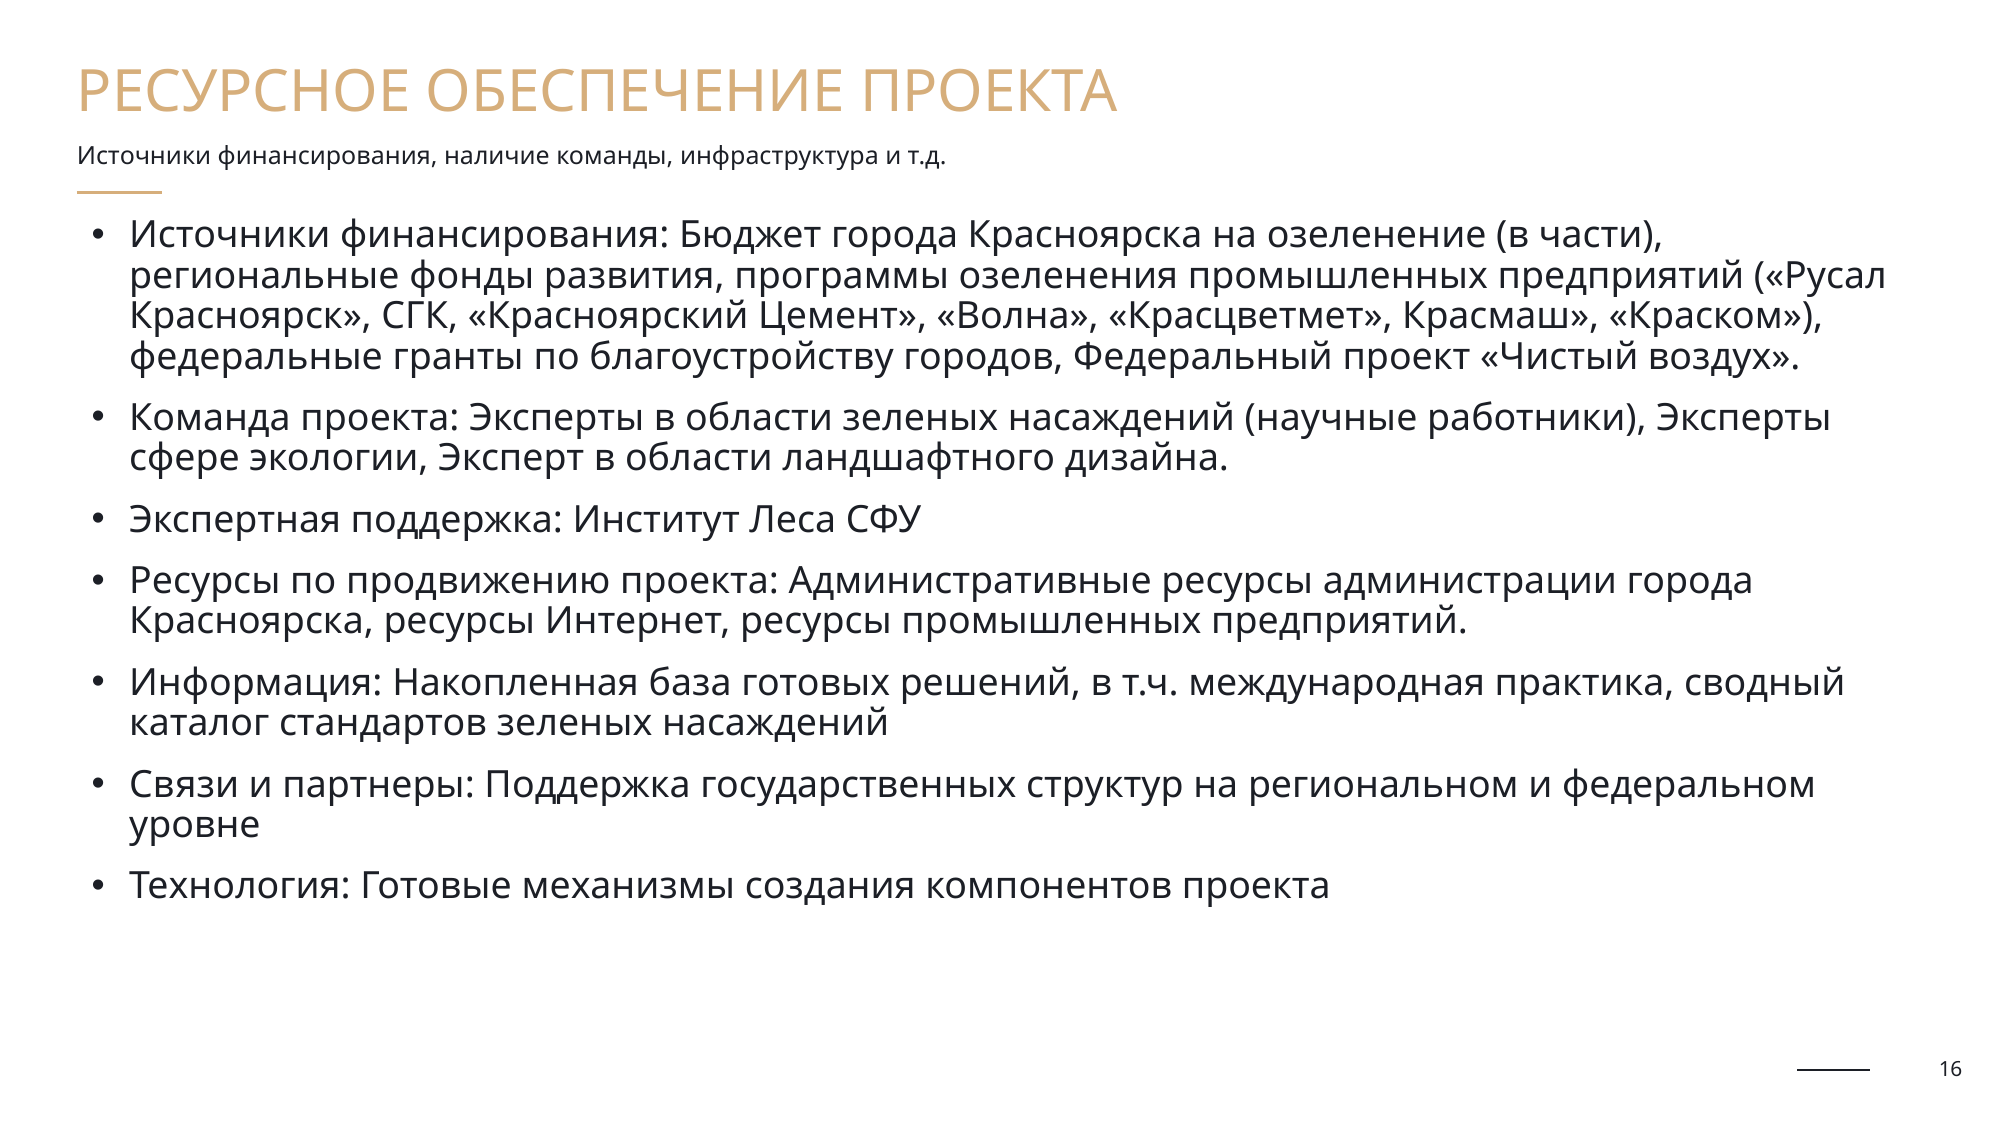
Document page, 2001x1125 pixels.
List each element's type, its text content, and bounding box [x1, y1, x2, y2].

title Источники финансирования, наличие команды, инфраструктура и т.д. [76, 143, 1923, 171]
list Ресурсное обеспечение проекта [76, 61, 1923, 126]
list Источники финансирования: Бюджет города Красноярска на озеленение (в части), региональные фонды развития, программы озеленения промышленных предприятий («Русал Красноярск», СГК, «Красноярский Цемент», «Волна», «Красцветмет», Красмаш», «Краском»), федеральные гранты по благоустройству городов, Федеральный проект «Чистый воздух». Команда проекта: Эксперты в области зеленых насаждений (научные работники), Эксперты сфере экологии, Эксперт в области ландшафтного дизайна. Экспертная поддержка: Институт Леса СФУ Ресурсы по продвижению проекта: Административные ресурсы администрации города Красноярска, ресурсы Интернет, ресурсы промышленных предприятий. Информация: Накопленная база готовых решений, в т.ч. международная практика, сводный каталог стандартов зеленых насаждений Связи и партнеры: Поддержка государственных структур на региональном и федеральном уровне Технология: Готовые механизмы создания компонентов проекта [76, 208, 1923, 1050]
